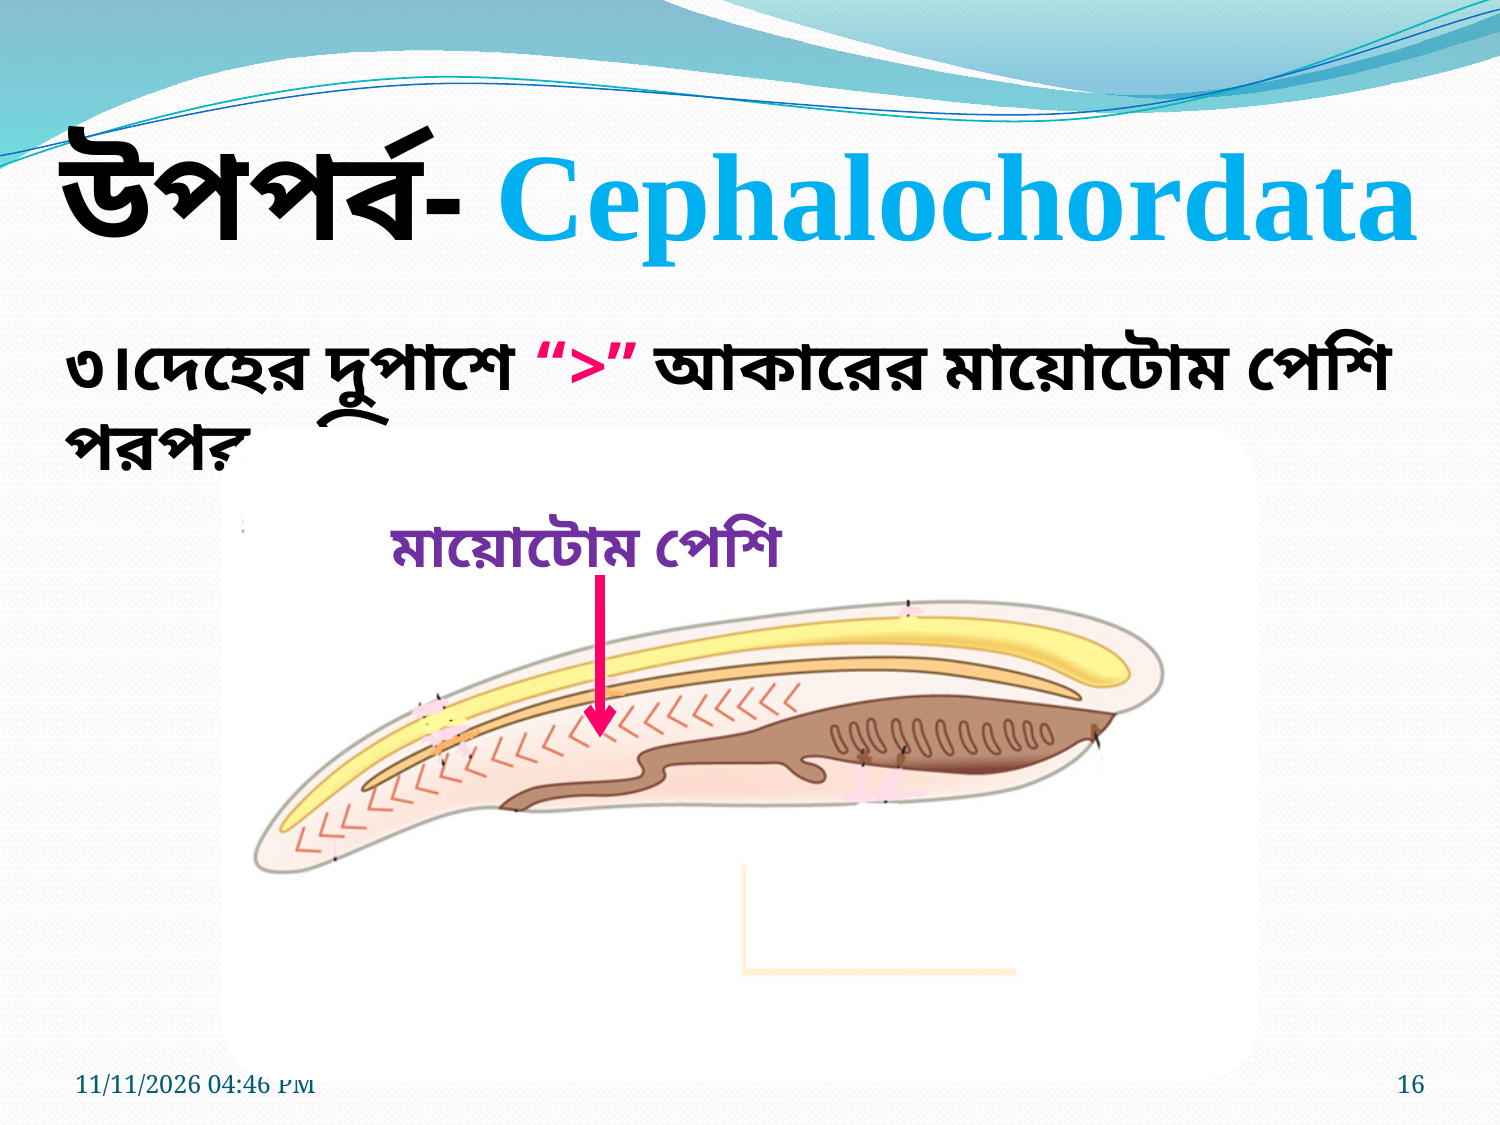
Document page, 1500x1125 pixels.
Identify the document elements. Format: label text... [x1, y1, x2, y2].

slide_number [75, 1042, 425, 1103]
text_box ৩।দেহের দুপাশে “>” আকারের মায়োটোম পেশি পরপর সজ্জিত। [50, 316, 1450, 492]
slide_number 16 [1299, 1042, 1425, 1103]
text_box উপপর্ব- Cephalochordata [45, 108, 1435, 274]
picture [222, 426, 1258, 1081]
